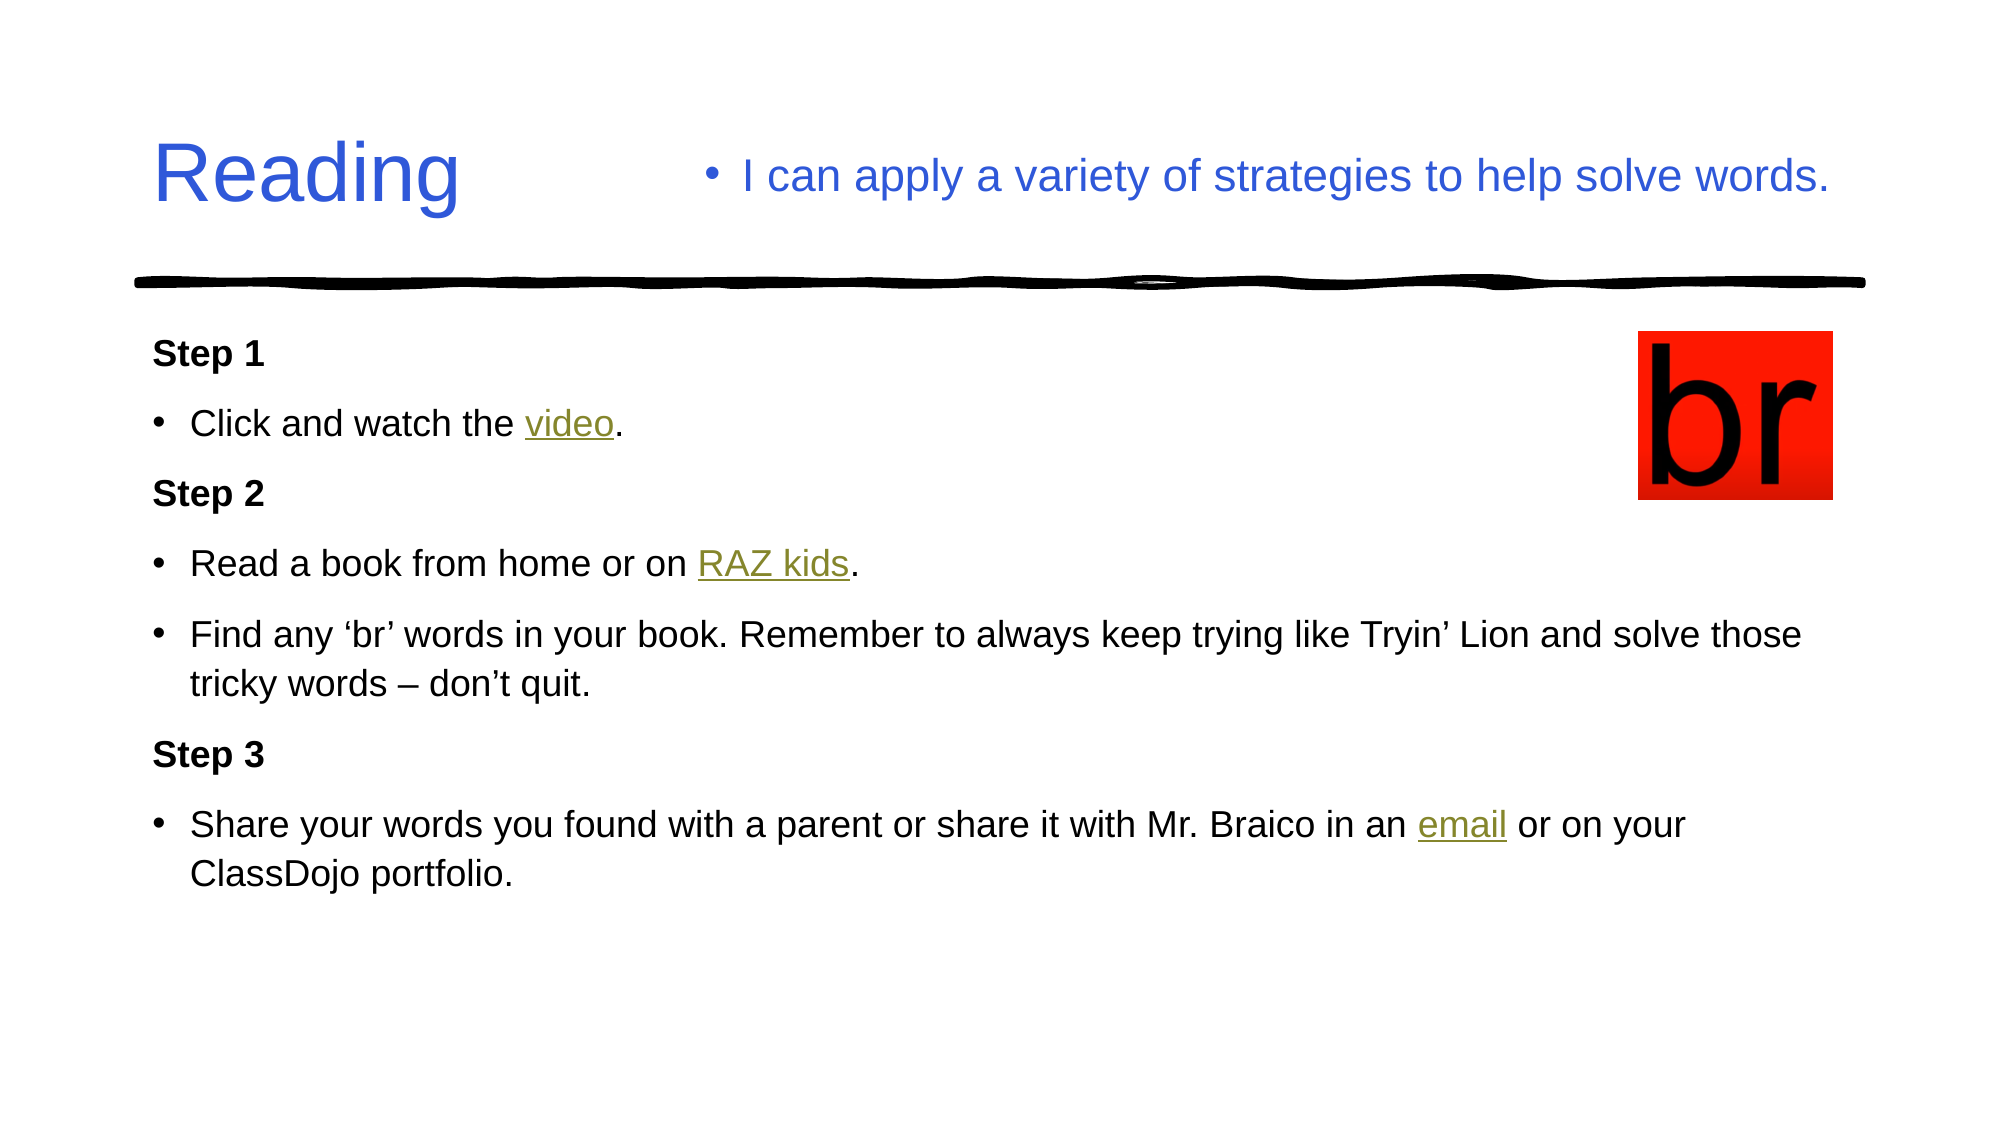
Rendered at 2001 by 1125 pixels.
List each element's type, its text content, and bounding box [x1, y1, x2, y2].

list Step 1 Click and watch the video. Step 2 Read a book from home or on RAZ kids. Find any ‘br’ words in your book. Remember to always keep trying like Tryin’ Lion and solve those tricky words – don’t quit. Step 3 Share your words you found with a parent or share it with Mr. Braico in an email or on your ClassDojo portfolio. [137, 316, 1863, 1014]
picture [1638, 331, 1833, 500]
title Reading [137, 59, 1863, 278]
list I can apply a variety of strategies to help solve words. [689, 132, 1924, 259]
